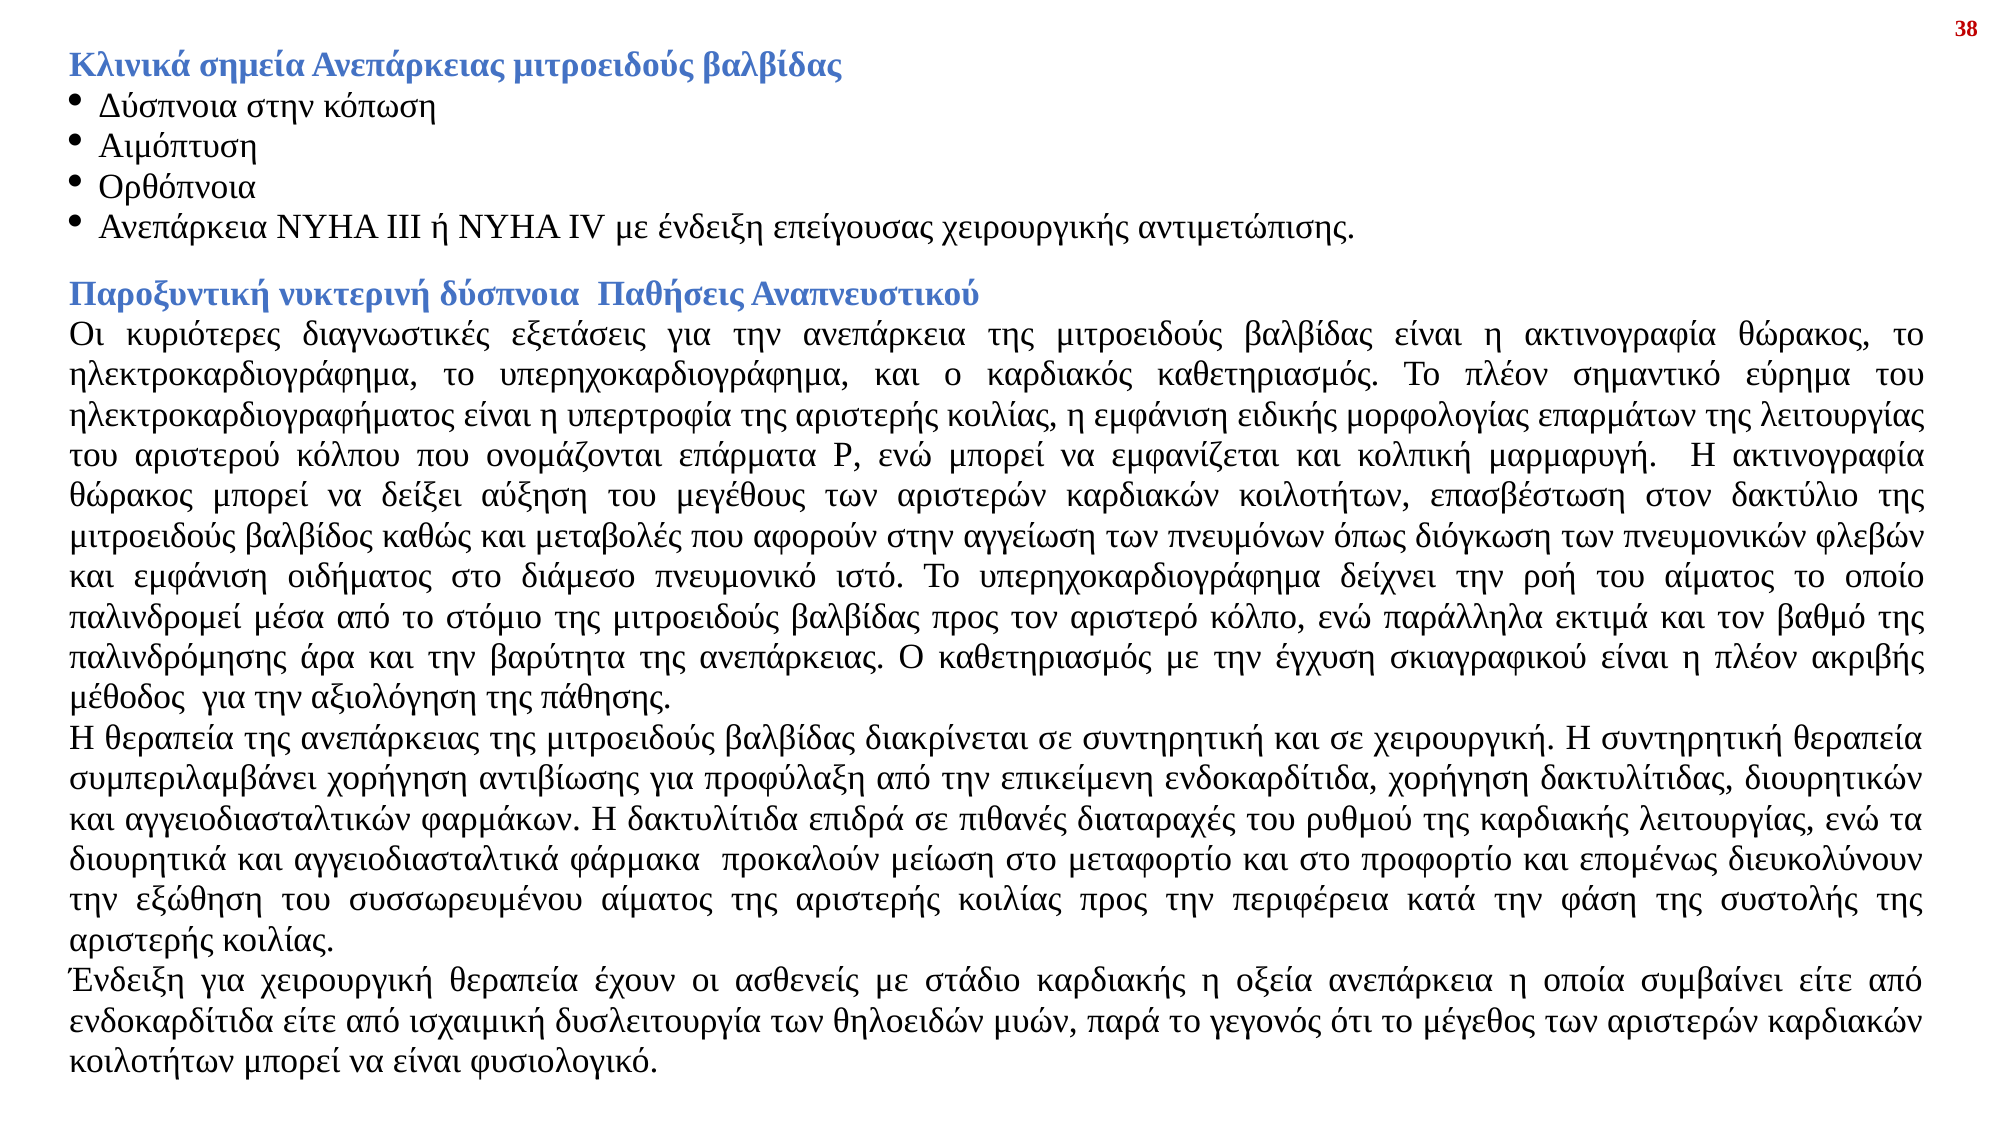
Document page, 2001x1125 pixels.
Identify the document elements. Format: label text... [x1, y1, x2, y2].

text_box 38 [1932, 0, 2000, 50]
subtitle Κλινικά σημεία Ανεπάρκειας μιτροειδούς βαλβίδας Δύσπνοια στην κόπωση Αιμόπτυση Ορθόπνοια Ανεπάρκεια NYHA III ή NYHA IV με ένδειξη επείγουσας χειρουργικής αντιμετώπισης. Παροξυντική νυκτερινή δύσπνοια Παθήσεις Αναπνευστικού Οι κυριότερες διαγνωστικές εξετάσεις για την ανεπάρκεια της μιτροειδούς βαλβί­δας είναι η ακτινογραφία θώρακος, το ηλεκτροκαρδιογράφημα, το υπερηχοκαρδιο­γράφημα, και ο καρδιακός καθετηριασμός. Το πλέον σημαντικό εύρημα του ηλεκτροκαρδιο­γραφήματος είναι η υπερτροφία της αριστερής κοιλίας, η εμφάνιση ειδικής μορφολογίας επαρμάτων της λειτουργίας του αριστερού κόλπου που ονομάζο­νται επάρματα P, ενώ μπορεί να εμφανίζεται και κολπική μαρμαρυγή. Η ακτινογραφία θώρακος μπορεί να δείξει αύξηση του μεγέθους των αριστερών καρδιακών κοιλο­τήτων, επασβέστωση στον δακτύλιο της μιτροειδούς βαλβίδος καθώς και μεταβολές που αφορούν στην αγγείωση των πνευμόνων όπως διόγκωση των πνευμονικών φλεβών και εμφάνιση οιδήματος στο διάμεσο πνευμονικό ιστό. Το υπερηχοκαρδιογράφημα δείχνει την ροή του αίματος το οποίο παλινδρομεί μέσα από το στόμιο της μιτροειδούς βαλβίδας προς τον αριστερό κόλπο, ενώ παράλληλα εκτιμά και τον βαθμό της παλινδρόμησης άρα και την βαρύτητα της ανεπάρκειας. Ο καθετηρια­σμός με την έγχυση σκιαγραφικού είναι η πλέον ακριβής μέθοδος για την αξιολόγηση της πάθησης. Η θεραπεία της ανεπάρκειας της μιτροειδούς βαλβίδας διακρίνεται σε συντηρητική και σε χειρουργική. Η συντηρητική θεραπεία συμπεριλαμβάνει χορήγηση αντιβίωσης για προφύλαξη από την επικείμενη ενδοκαρδίτιδα, χορήγηση δακτυλίτιδας, διουρητικών και αγγειοδιασταλτικών φαρμάκων. Η δακτυλίτιδα επιδρά σε πιθανές διαταραχές του ρυθμού της καρδιακής λειτουργίας, ενώ τα διουρητικά και αγγειοδιασταλτικά φάρμακα προκαλούν μείωση στο μεταφορτίο και στο προφορτίο και επομένως διευκολύνουν την εξώθηση του συσσωρευμένου αίματος της αριστερής κοιλίας προς την περιφέρεια κατά την φάση της συστολής της αριστερής κοιλίας. Ένδειξη για χειρουργική θεραπεία έχουν οι ασθενείς με στάδιο καρδιακής η οξεία ανεπάρκεια η οποία συμβαίνει είτε από ενδοκαρδίτιδα είτε από ισχαιμική δυσλειτουργία των θηλοειδών μυών, παρά το γεγονός ότι το μέγεθος των αριστερών καρδιακών κοιλοτήτων μπορεί να είναι φυσιολογικό. [54, 37, 1940, 1088]
